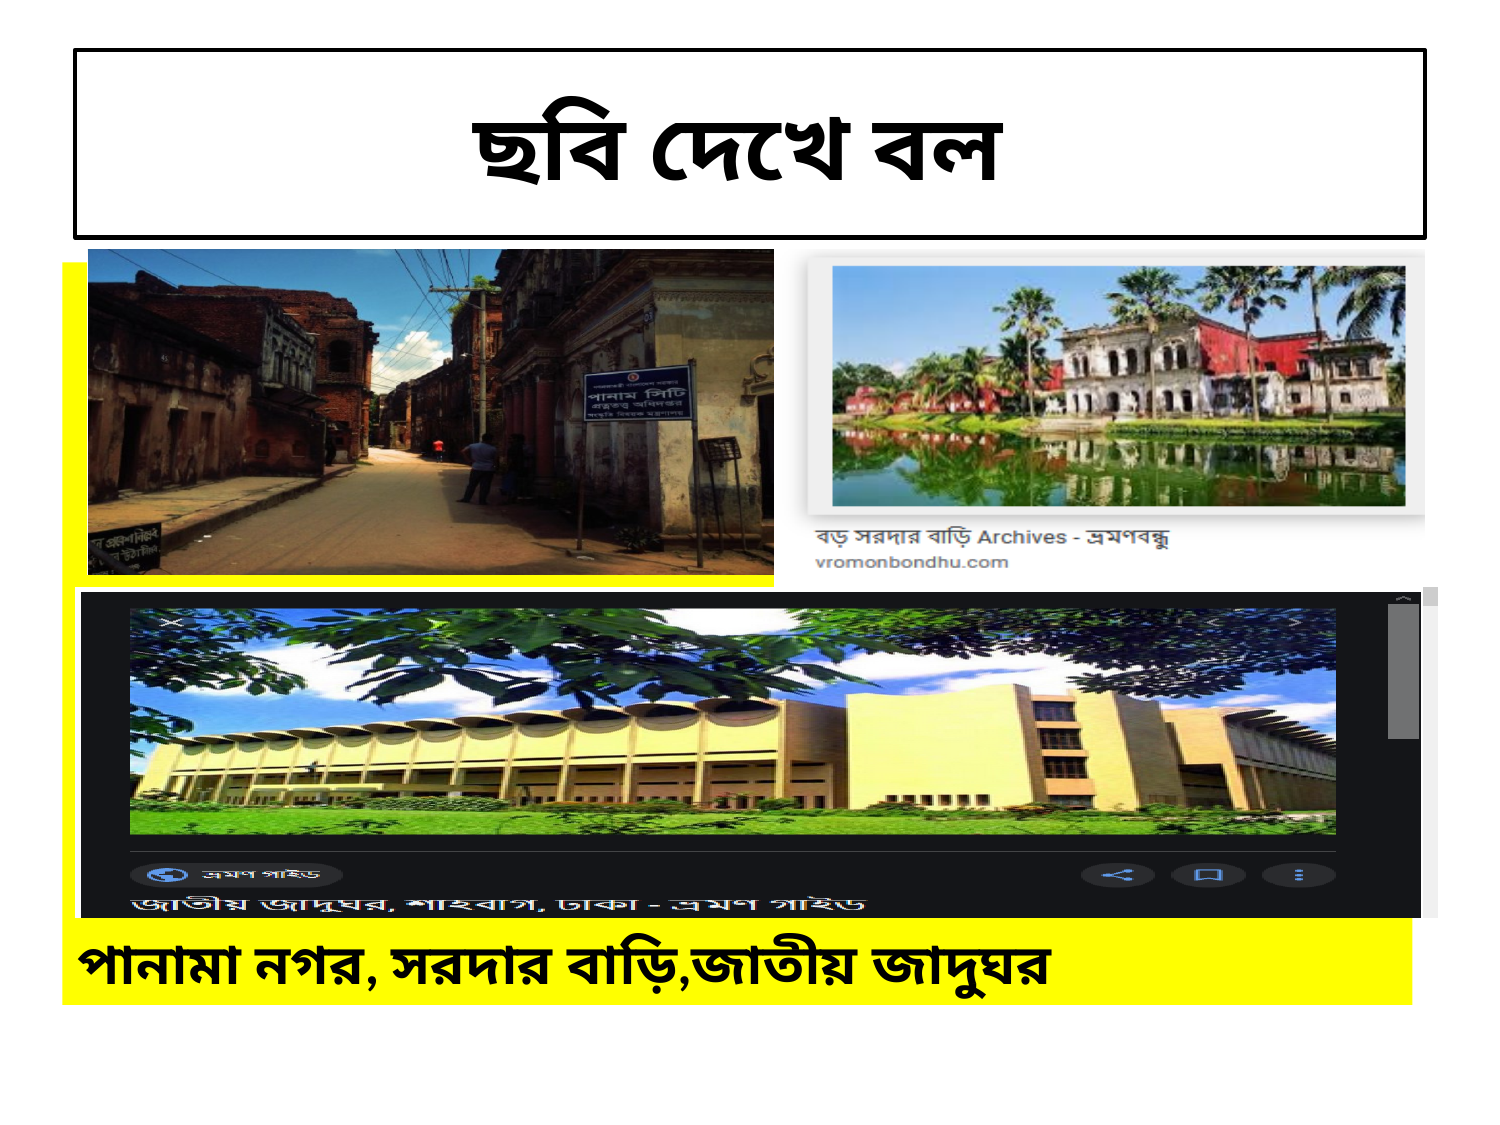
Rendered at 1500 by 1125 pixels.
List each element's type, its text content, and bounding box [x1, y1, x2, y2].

title ছবি দেখে বল [73, 48, 1427, 240]
picture [74, 249, 1438, 918]
list পানামা নগর, সরদার বাড়ি,জাতীয় জাদুঘর [62, 262, 1413, 1005]
